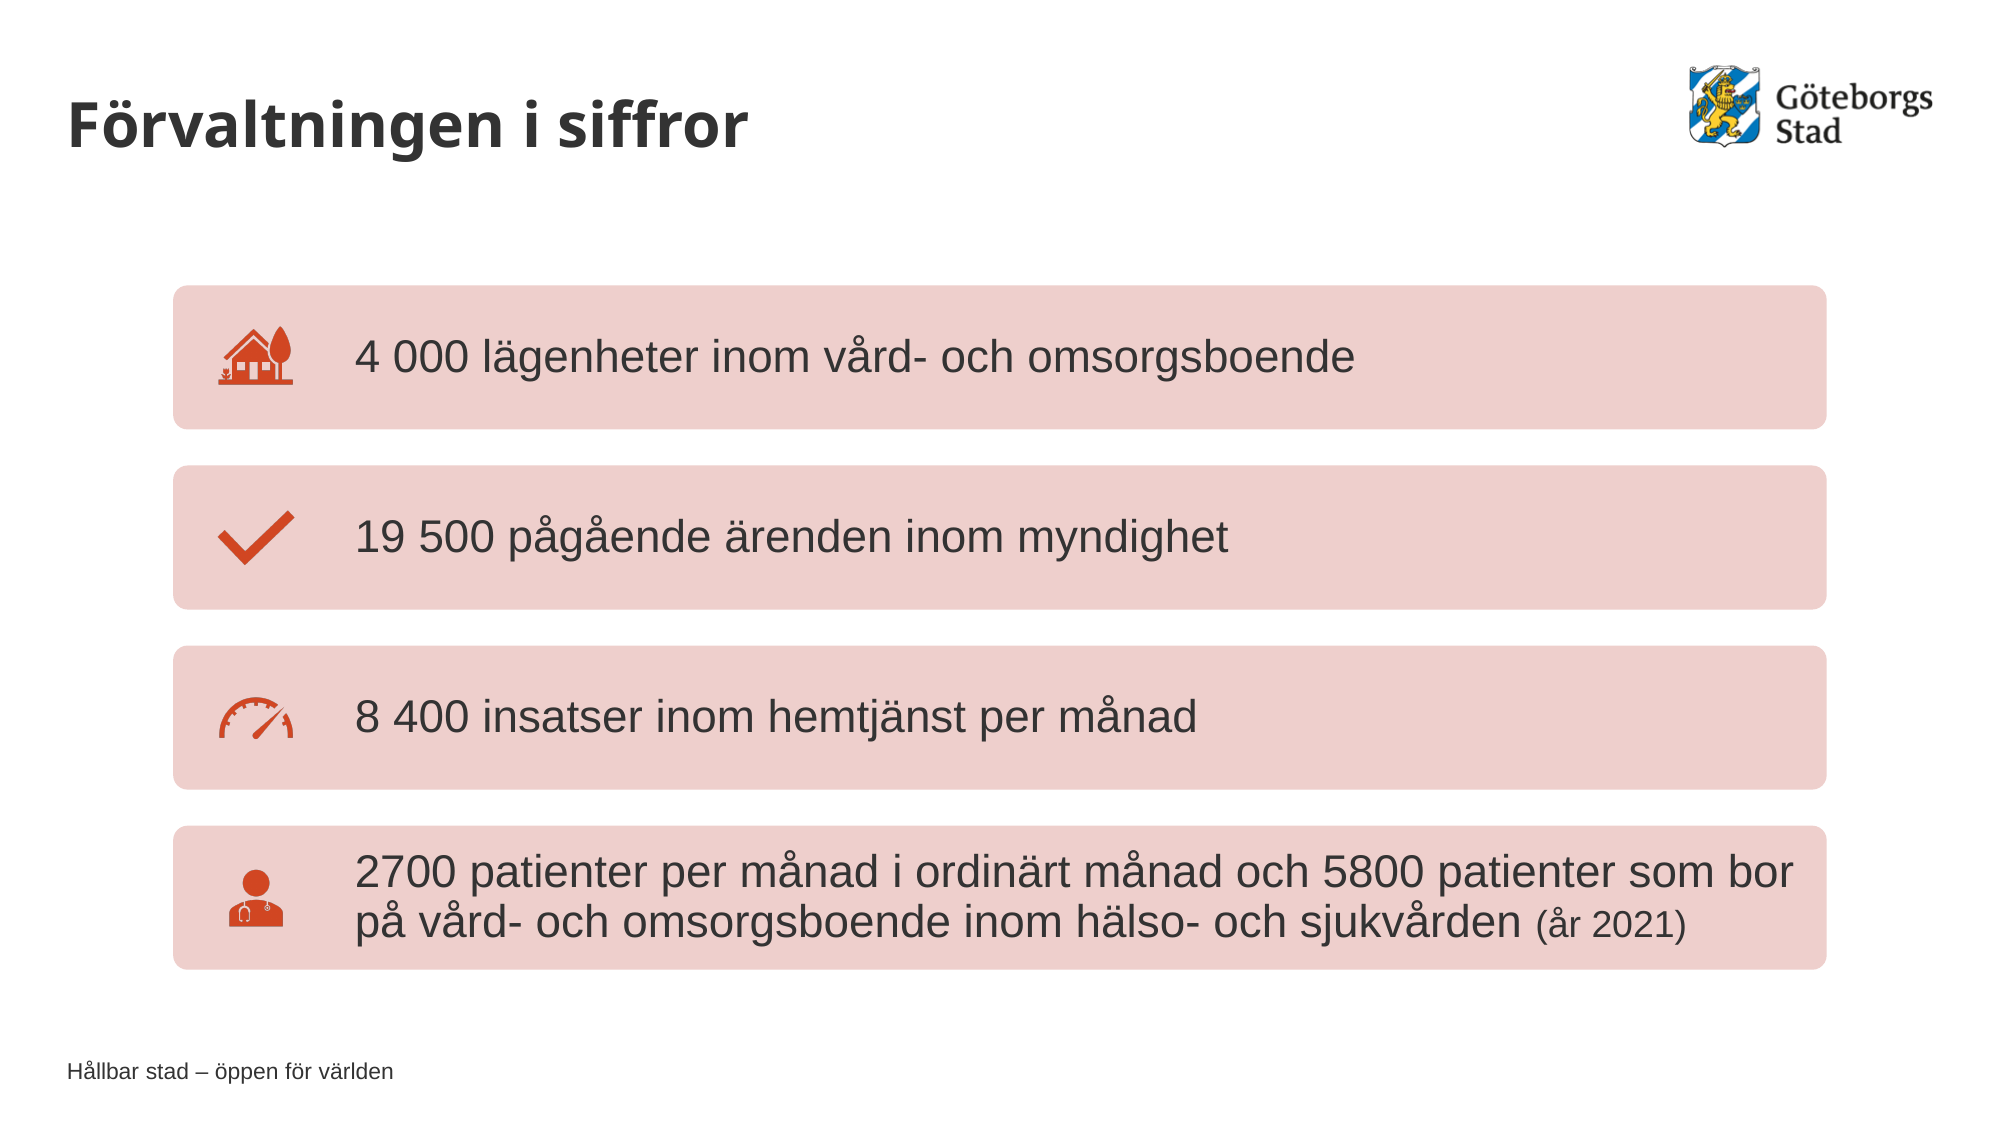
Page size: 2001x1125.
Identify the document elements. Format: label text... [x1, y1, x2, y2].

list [173, 285, 1827, 971]
picture [1689, 65, 1933, 148]
title Förvaltningen i siffror [66, 66, 1572, 188]
